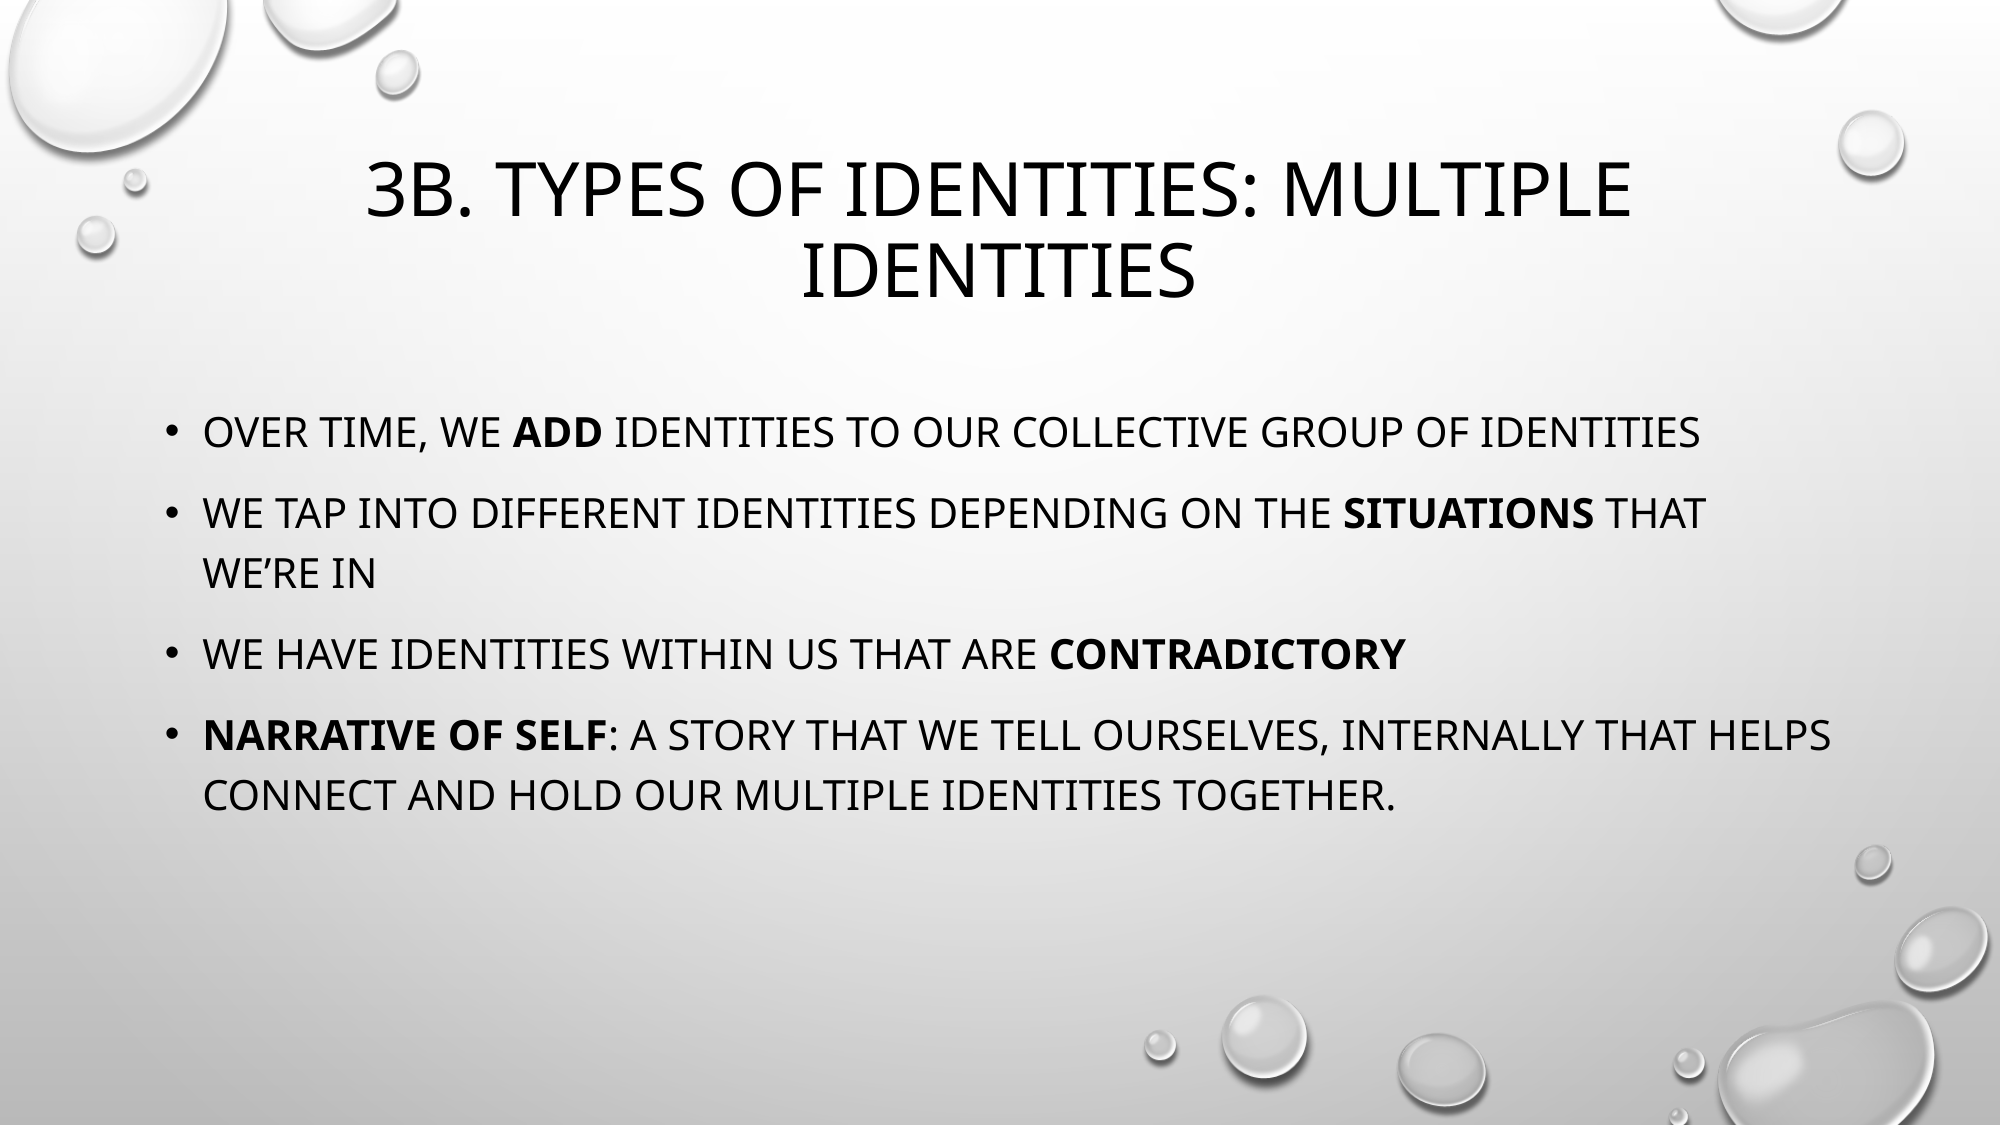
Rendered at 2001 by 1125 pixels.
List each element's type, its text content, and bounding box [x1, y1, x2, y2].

picture [0, 0, 2000, 1125]
list Over time, we add identities to our collective group of identities We tap into different identities depending on the situations that we’re in We have identities within us that are contradictory Narrative of self: a story that we tell ourselves, internally that helps connect and hold our multiple identities together. [149, 388, 1850, 1081]
title 3B. Types of identities: Multiple identities [149, 101, 1851, 364]
